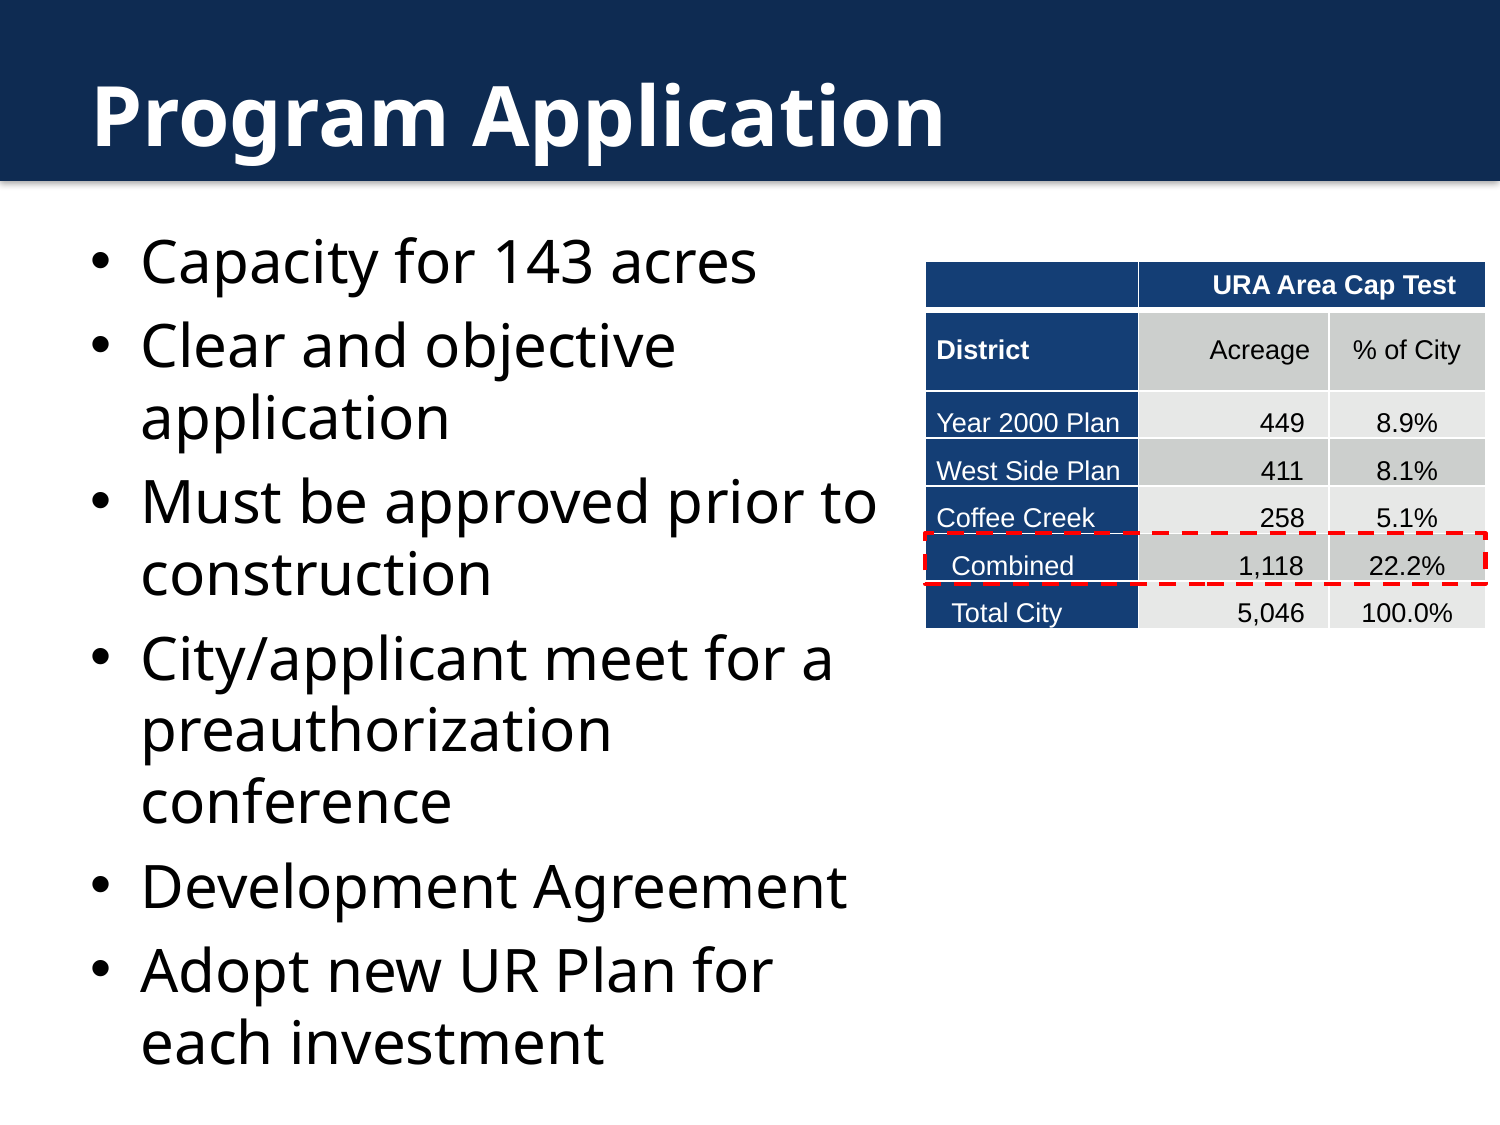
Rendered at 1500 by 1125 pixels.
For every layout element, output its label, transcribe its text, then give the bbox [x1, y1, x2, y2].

table_cell 5.1% [1330, 487, 1485, 533]
table_cell 5,046 [1139, 584, 1328, 628]
table_cell West Side Plan [926, 439, 1138, 485]
table_cell Acreage [1139, 313, 1328, 390]
table_cell 449 [1139, 392, 1328, 437]
table_header [926, 262, 1138, 307]
list Capacity for 143 acres Clear and objective application Must be approved prior to construction City/applicant meet for a preauthorization conference Development Agreement Adopt new UR Plan for each investment [75, 216, 899, 1090]
table_cell 258 [1139, 487, 1328, 533]
text_box [923, 531, 1488, 586]
title Program Application [75, 45, 1425, 182]
table_cell Total City [926, 584, 1138, 628]
table_cell 8.9% [1330, 392, 1485, 437]
table_header URA Area Cap Test [1139, 262, 1485, 307]
table_cell 100.0% [1330, 584, 1485, 628]
table_cell District [926, 313, 1138, 390]
table_cell 8.1% [1330, 439, 1485, 485]
table_cell % of City [1330, 313, 1485, 390]
table_cell Coffee Creek [926, 487, 1138, 533]
table_cell 411 [1139, 439, 1328, 485]
table_cell Year 2000 Plan [926, 392, 1138, 437]
